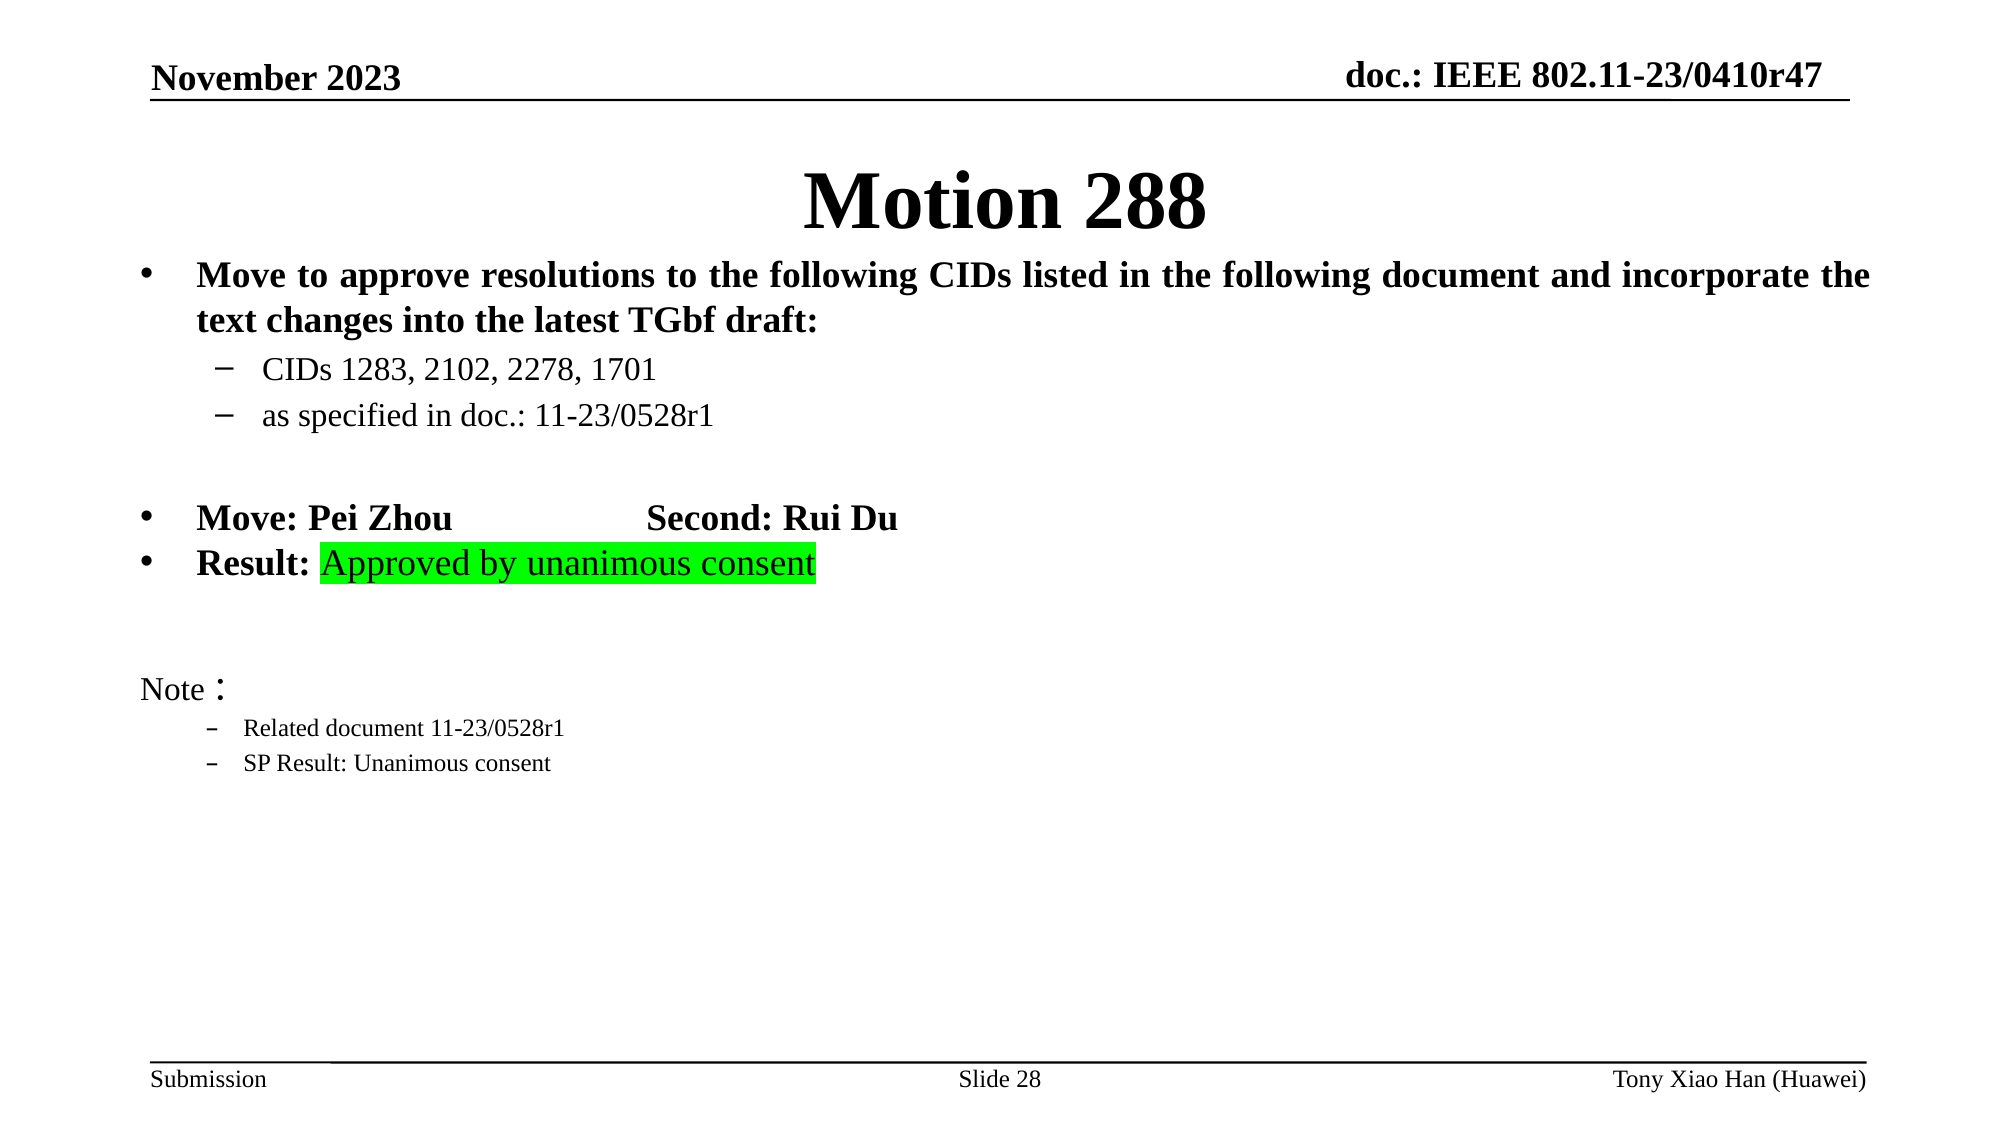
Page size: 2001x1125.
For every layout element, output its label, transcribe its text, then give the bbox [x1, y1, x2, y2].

text_box Motion 288 [368, 137, 1644, 212]
text_box Move to approve resolutions to the following CIDs listed in the following document and incorporate the text changes into the latest TGbf draft: CIDs 1283, 2102, 2278, 1701 as specified in doc.: 11-23/0528r1 Move: Pei Zhou Second: Rui Du Result: Approved by unanimous consent Note： Related document 11-23/0528r1 SP Result: Unanimous consent [125, 212, 1888, 900]
